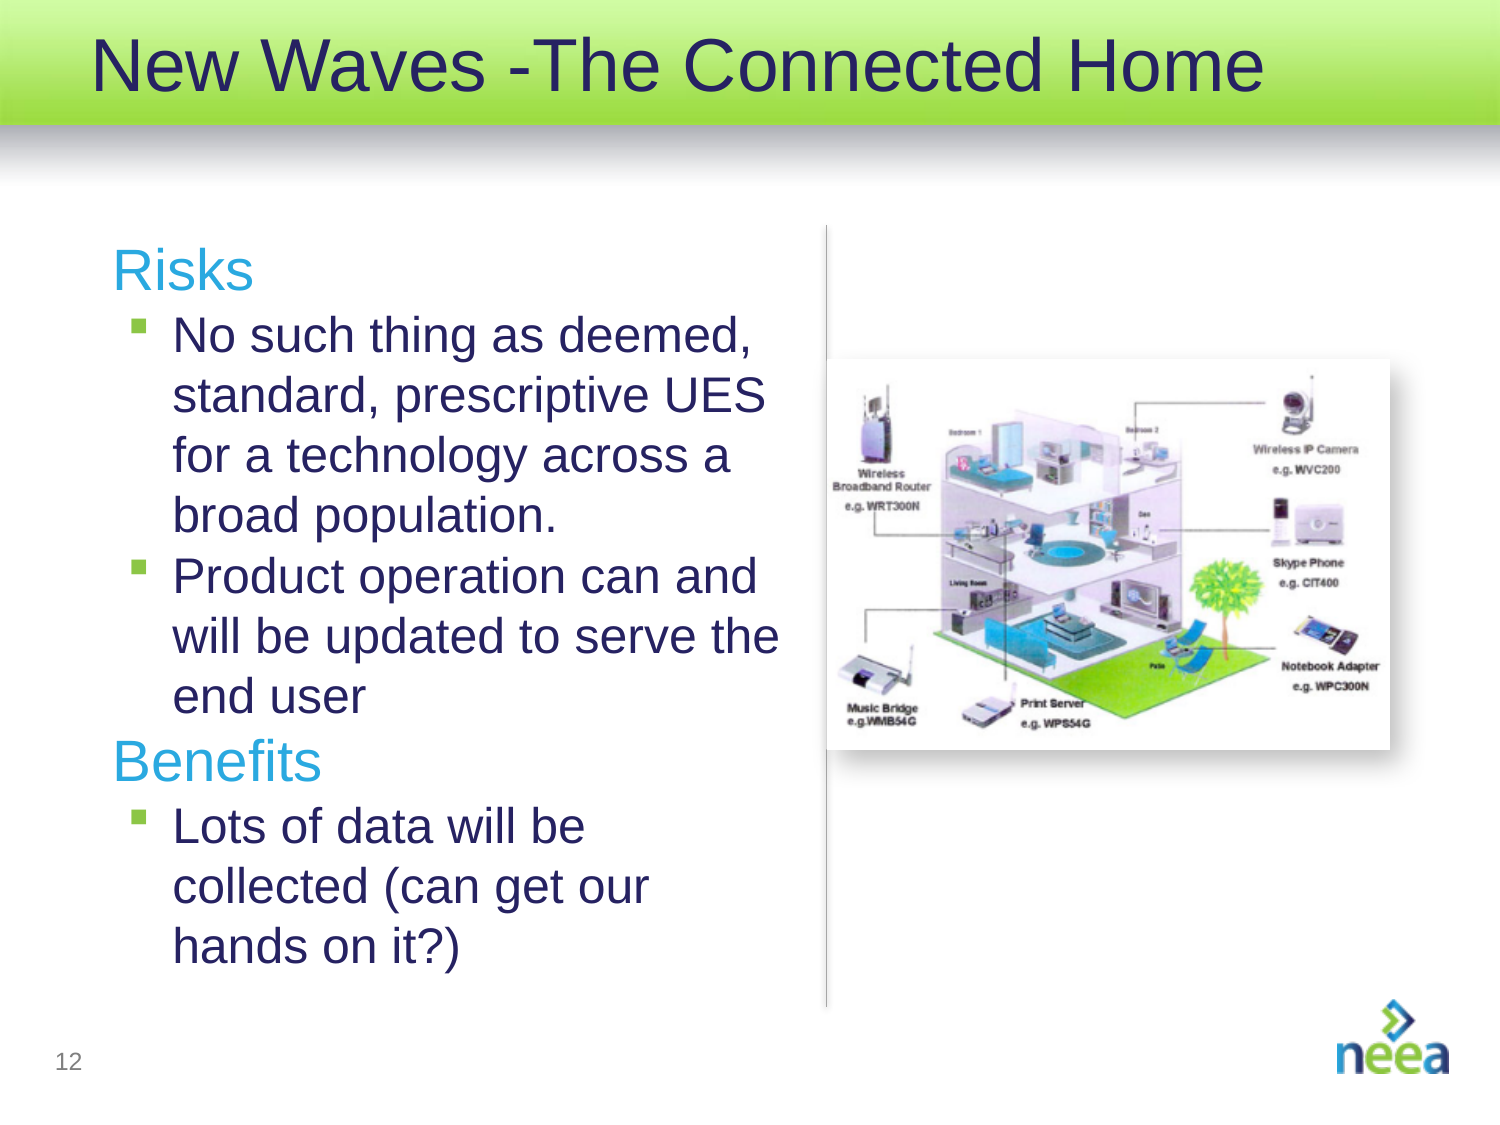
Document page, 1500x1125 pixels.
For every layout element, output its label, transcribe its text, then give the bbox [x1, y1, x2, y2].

title New Waves -The Connected Home [75, 0, 1449, 123]
list Risks No such thing as deemed, standard, prescriptive UES for a technology across a broad population. Product operation can and will be updated to serve the end user Benefits Lots of data will be collected (can get our hands on it?) [86, 224, 799, 1007]
picture [1337, 999, 1449, 1074]
picture [826, 359, 1390, 751]
picture [0, 0, 1500, 186]
